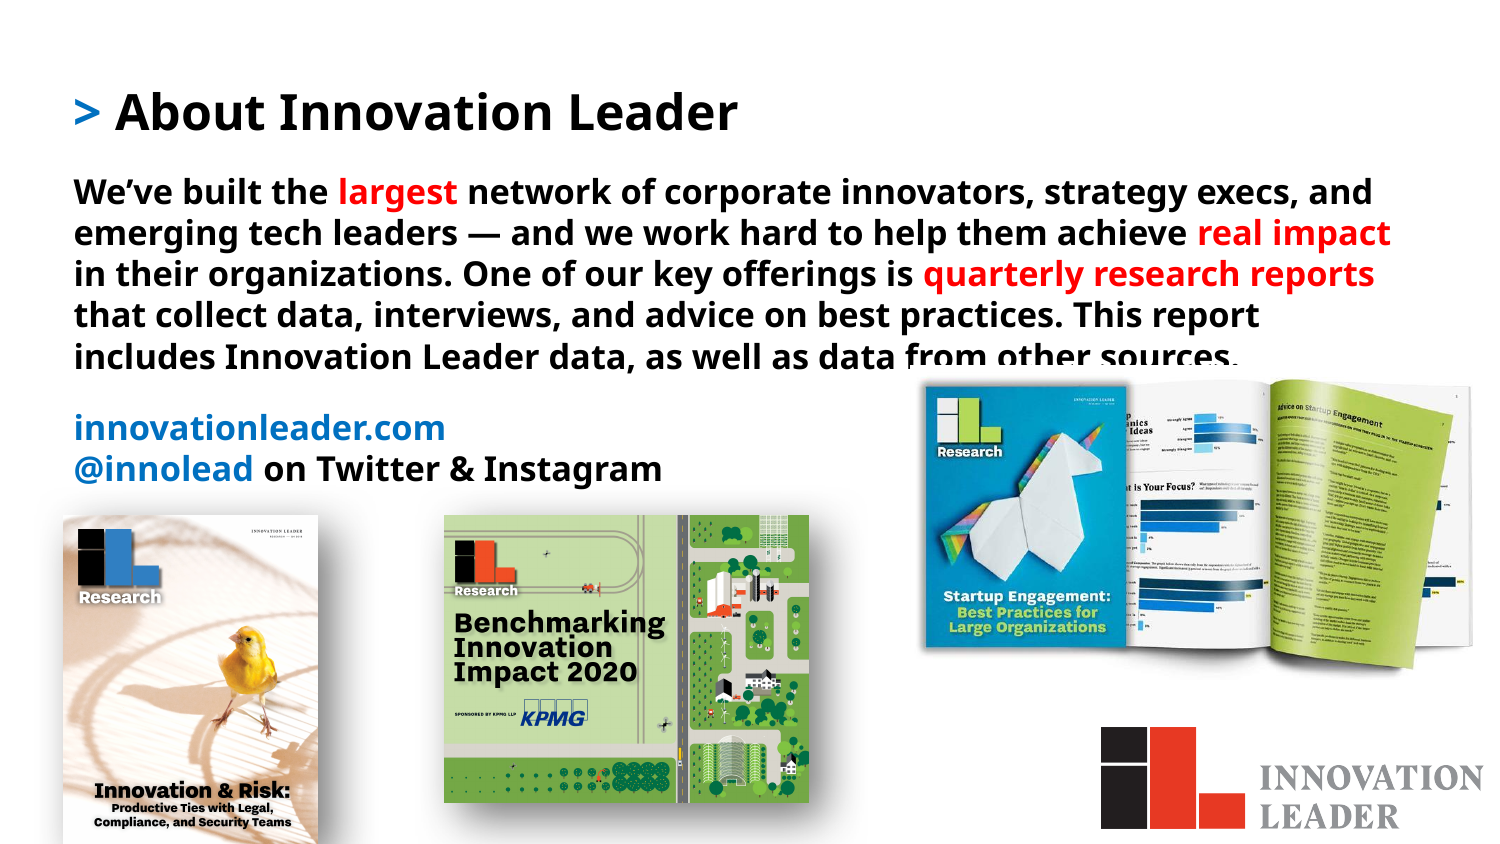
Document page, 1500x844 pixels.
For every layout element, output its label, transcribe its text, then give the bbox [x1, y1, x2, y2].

picture [1101, 727, 1484, 829]
picture [444, 515, 809, 804]
text_box We’ve built the largest network of corporate innovators, strategy execs, and emerging tech leaders — and we work hard to help them achieve real impact in their organizations. One of our key offerings is quarterly research reports that collect data, interviews, and advice on best practices. This report includes Innovation Leader data, as well as data from other sources. innovationleader.com @innolead on Twitter & Instagram [58, 162, 1419, 537]
text_box > About Innovation Leader [58, 73, 809, 149]
picture [63, 515, 318, 844]
picture [910, 365, 1480, 680]
